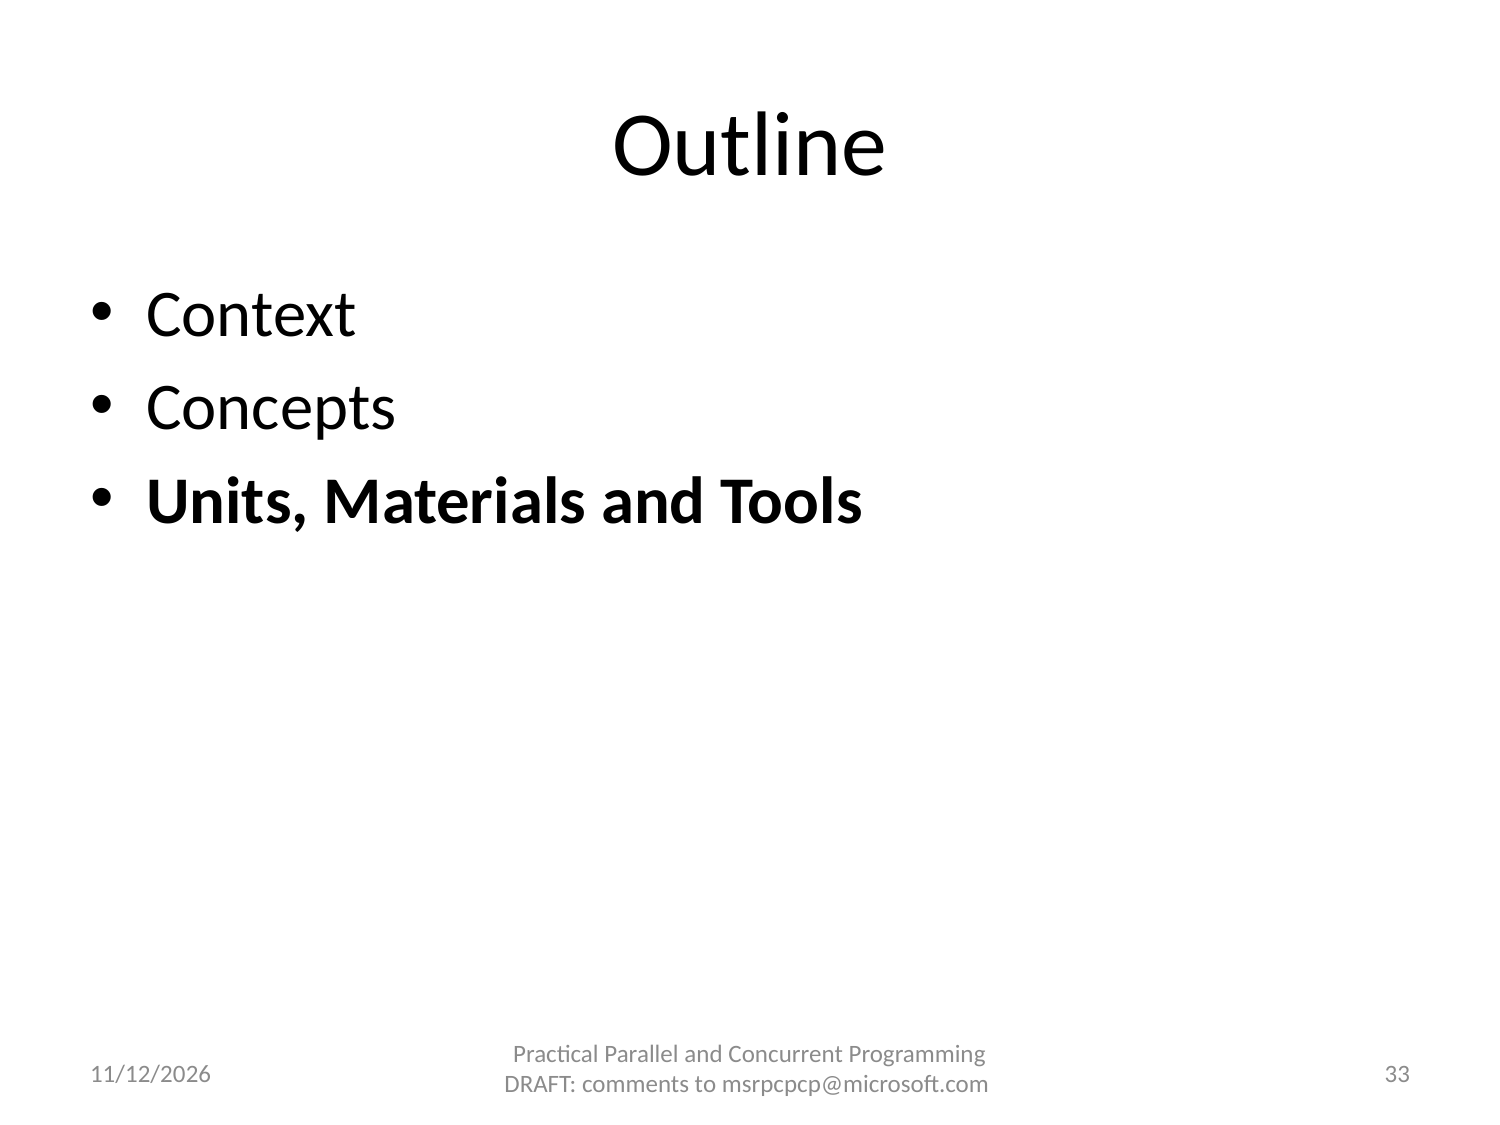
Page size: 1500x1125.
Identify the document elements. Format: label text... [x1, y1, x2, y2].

title Outline [75, 45, 1425, 233]
footer Practical Parallel and Concurrent Programming DRAFT: comments to msrpcpcp@microsoft.com [474, 1052, 1025, 1113]
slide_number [75, 1042, 425, 1103]
slide_number 33 [1074, 1042, 1425, 1103]
list Context Concepts Units, Materials and Tools [75, 262, 1425, 1005]
